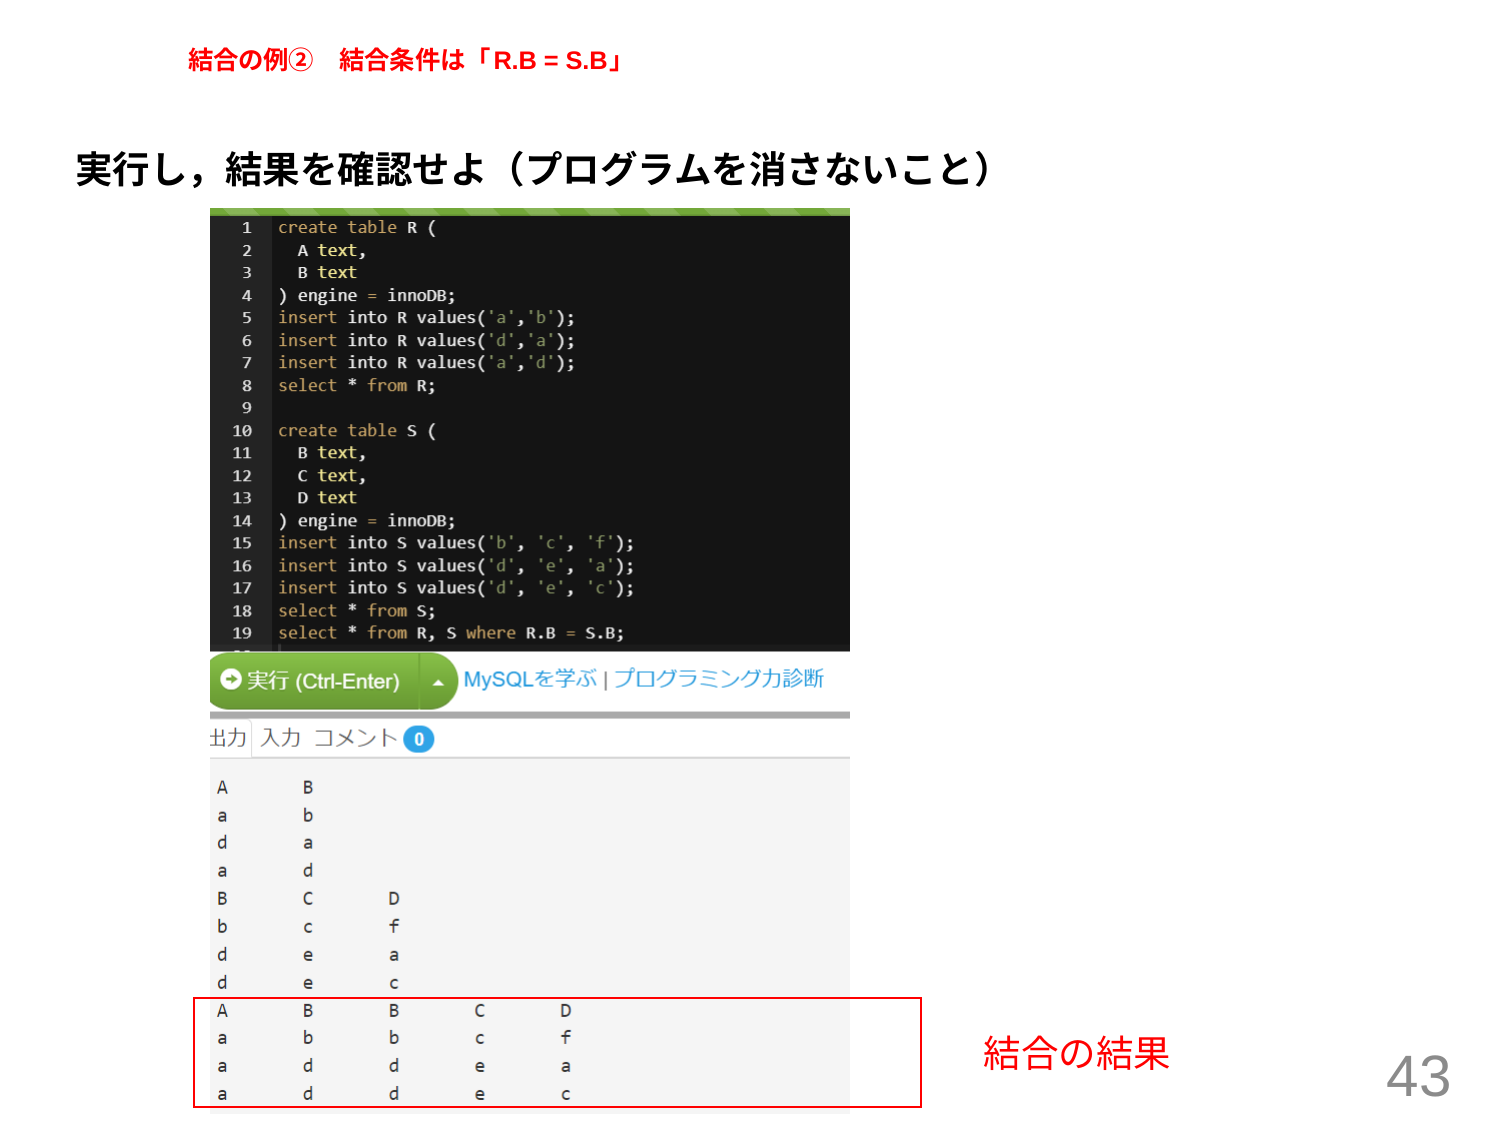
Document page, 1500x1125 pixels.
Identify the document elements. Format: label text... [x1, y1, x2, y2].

text_box [850, 997, 922, 1108]
title 結合の例② 結合条件は「R.B = S.B」 [173, 39, 1268, 83]
text_box 結合の結果 [969, 1022, 1187, 1083]
text_box [193, 997, 210, 1108]
picture [210, 208, 850, 1114]
slide_number 43 [1129, 1042, 1467, 1103]
text_box 実行し，結果を確認せよ（プログラムを消さないこと） [60, 138, 1027, 198]
